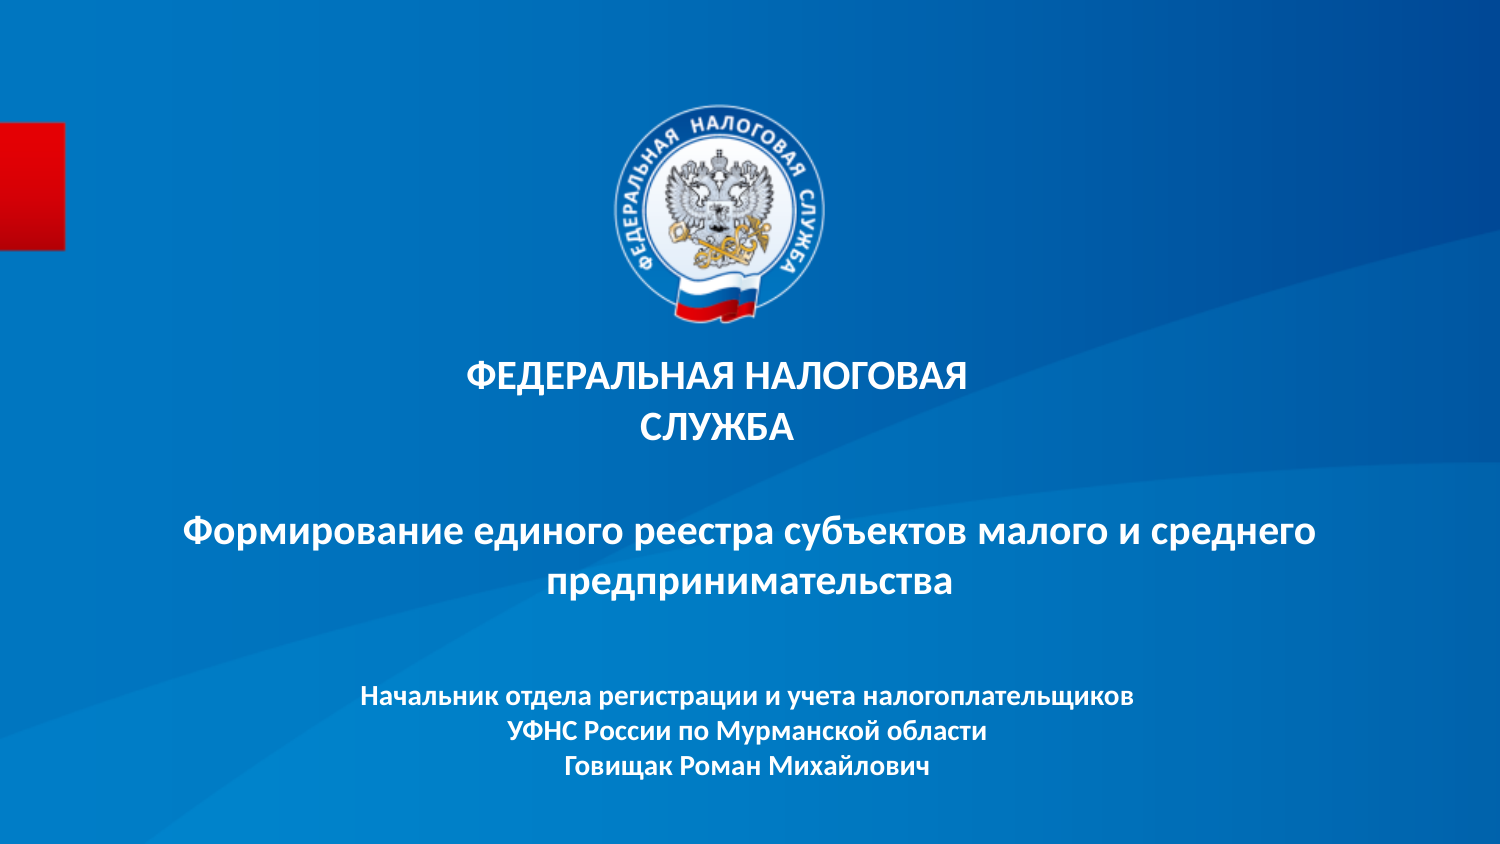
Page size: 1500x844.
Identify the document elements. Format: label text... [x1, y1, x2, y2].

text_box Начальник отдела регистрации и учета налогоплательщиков УФНС России по Мурманской области Говищак Роман Михайлович [204, 669, 1291, 788]
picture [0, 0, 1500, 844]
title Формирование единого реестра субъектов малого и среднего предпринимательства [64, 416, 1436, 689]
text_box ФЕДЕРАЛЬНАЯ НАЛОГОВАЯ СЛУЖБА [374, 315, 1060, 481]
